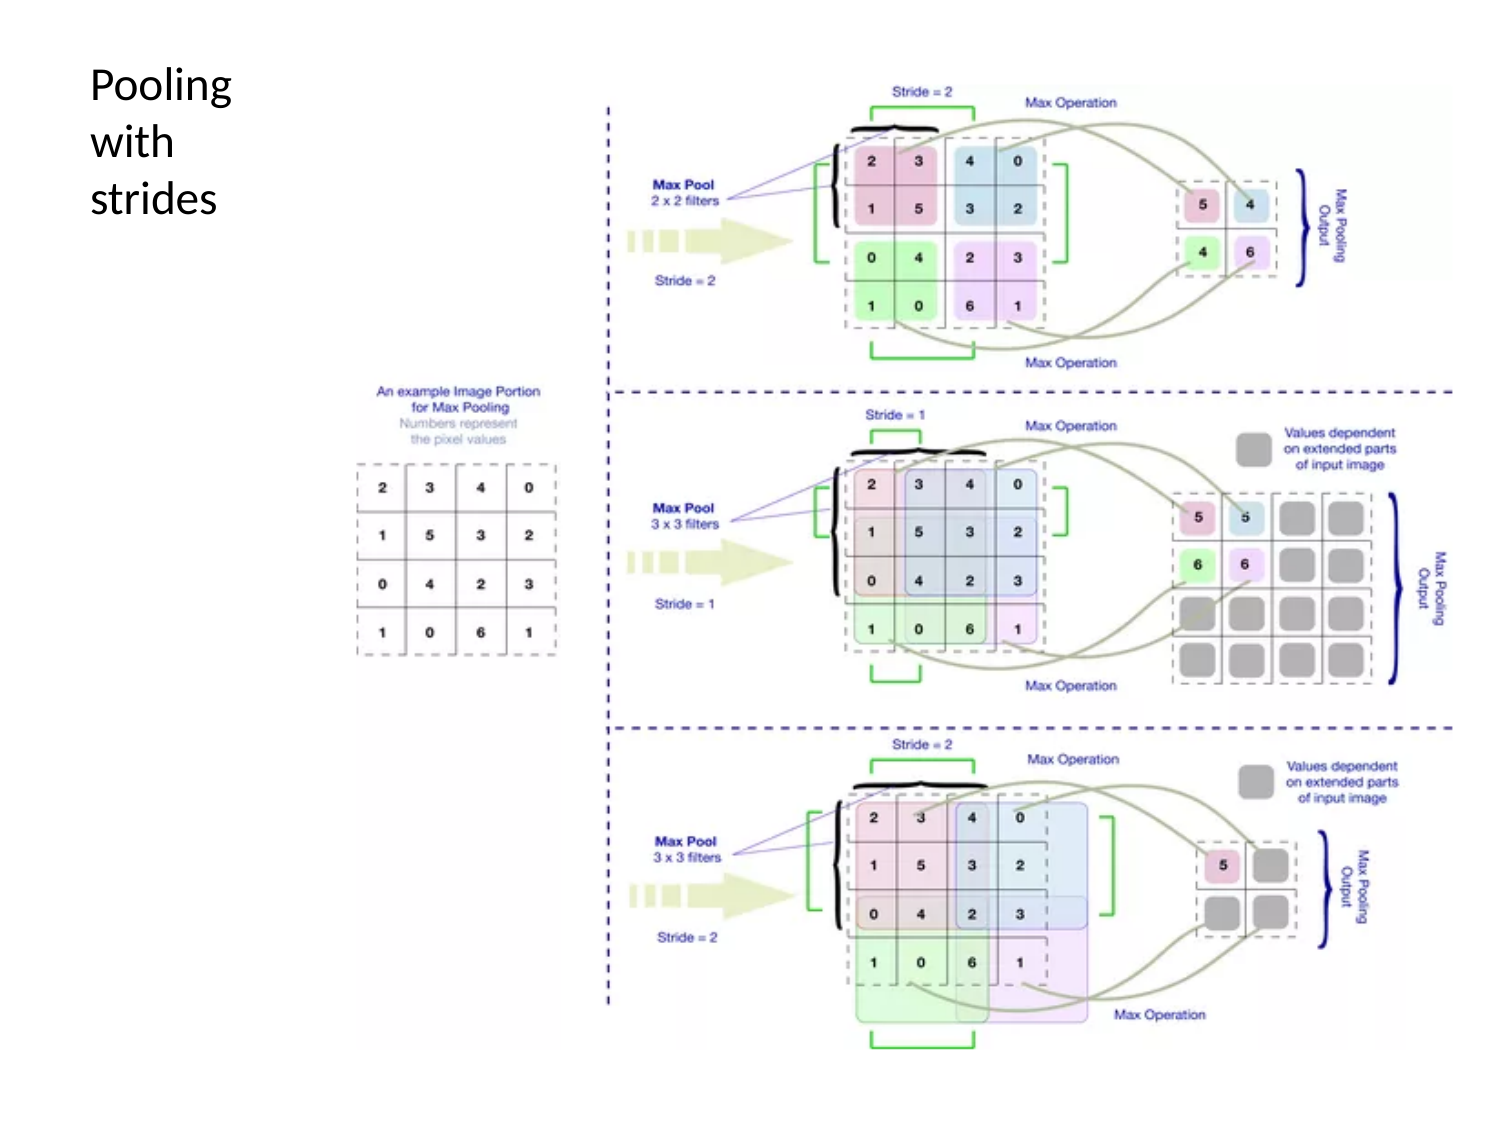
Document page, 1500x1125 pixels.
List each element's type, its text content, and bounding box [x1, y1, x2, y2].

title Pooling with strides [75, 45, 1425, 233]
picture [326, 73, 1500, 1079]
